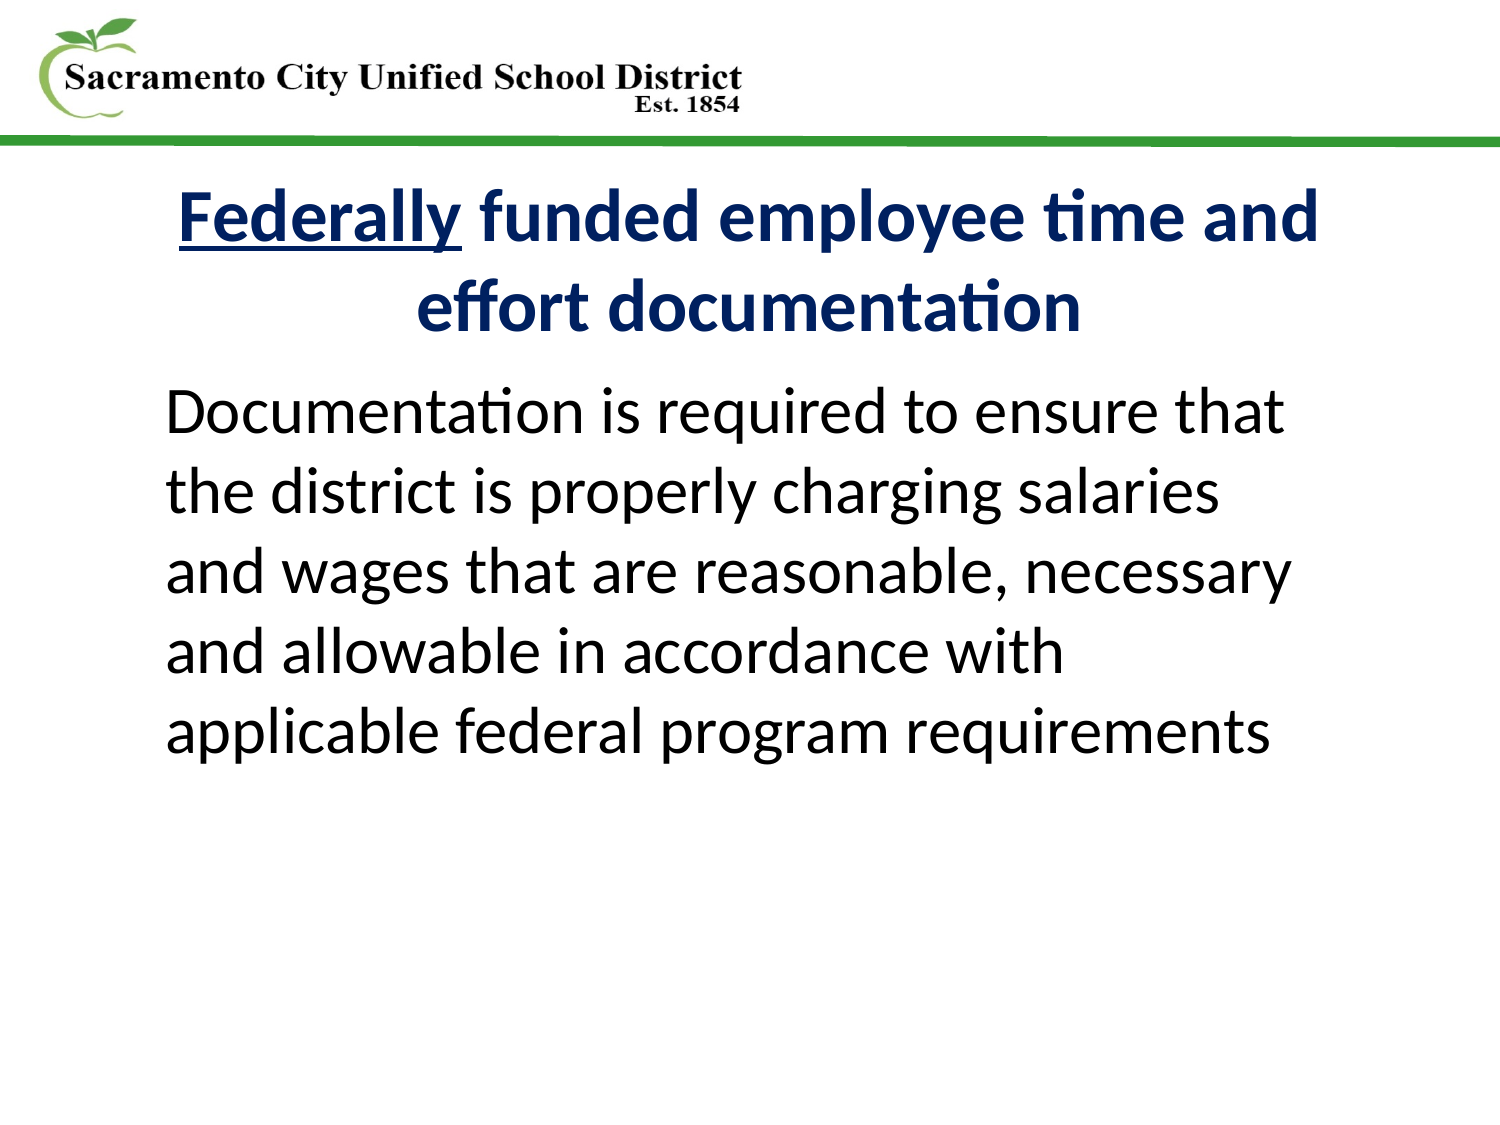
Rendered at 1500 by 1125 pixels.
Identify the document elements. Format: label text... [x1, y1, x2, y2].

picture [29, 8, 751, 124]
title Federally funded employee time and effort documentation [103, 162, 1397, 350]
list Documentation is required to ensure that the district is properly charging salaries and wages that are reasonable, necessary and allowable in accordance with applicable federal program requirements [150, 359, 1350, 1085]
